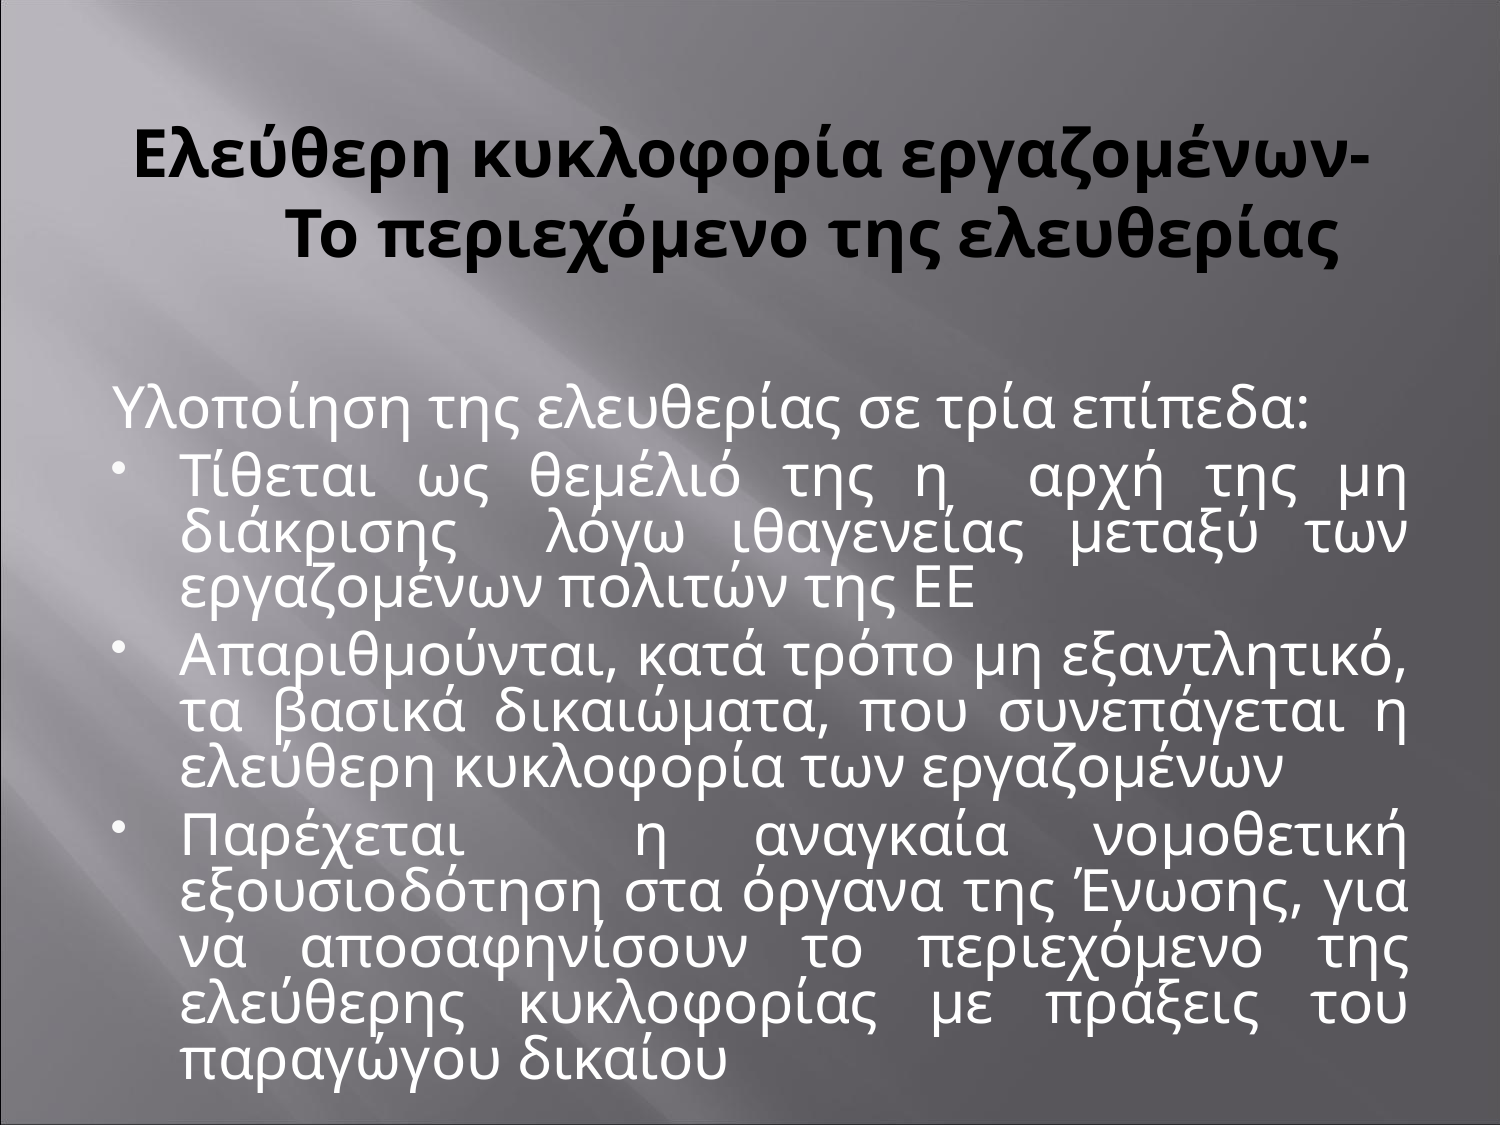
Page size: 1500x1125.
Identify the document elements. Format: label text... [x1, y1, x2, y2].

list Υλοποίηση της ελευθερίας σε τρία επίπεδα: Τίθεται ως θεμέλιό της η αρχή της μη διάκρισης λόγω ιθαγενείας μεταξύ των εργαζομένων πολιτών της ΕΕ Απαριθμούνται, κατά τρόπο μη εξαντλητικό, τα βασικά δικαιώματα, που συνεπάγεται η ελεύθερη κυκλοφορία των εργαζομένων Παρέχεται η αναγκαία νομοθετική εξουσιοδότηση στα όργανα της Ένωσης, για να αποσαφηνίσουν το περιεχόμενο της ελεύθερης κυκλοφορίας με πράξεις του παραγώγου δικαίου [75, 314, 1425, 1071]
picture [0, 0, 1500, 1125]
title Ελεύθερη κυκλοφορία εργαζομένων- Το περιεχόμενο της ελευθερίας [76, 78, 1427, 304]
